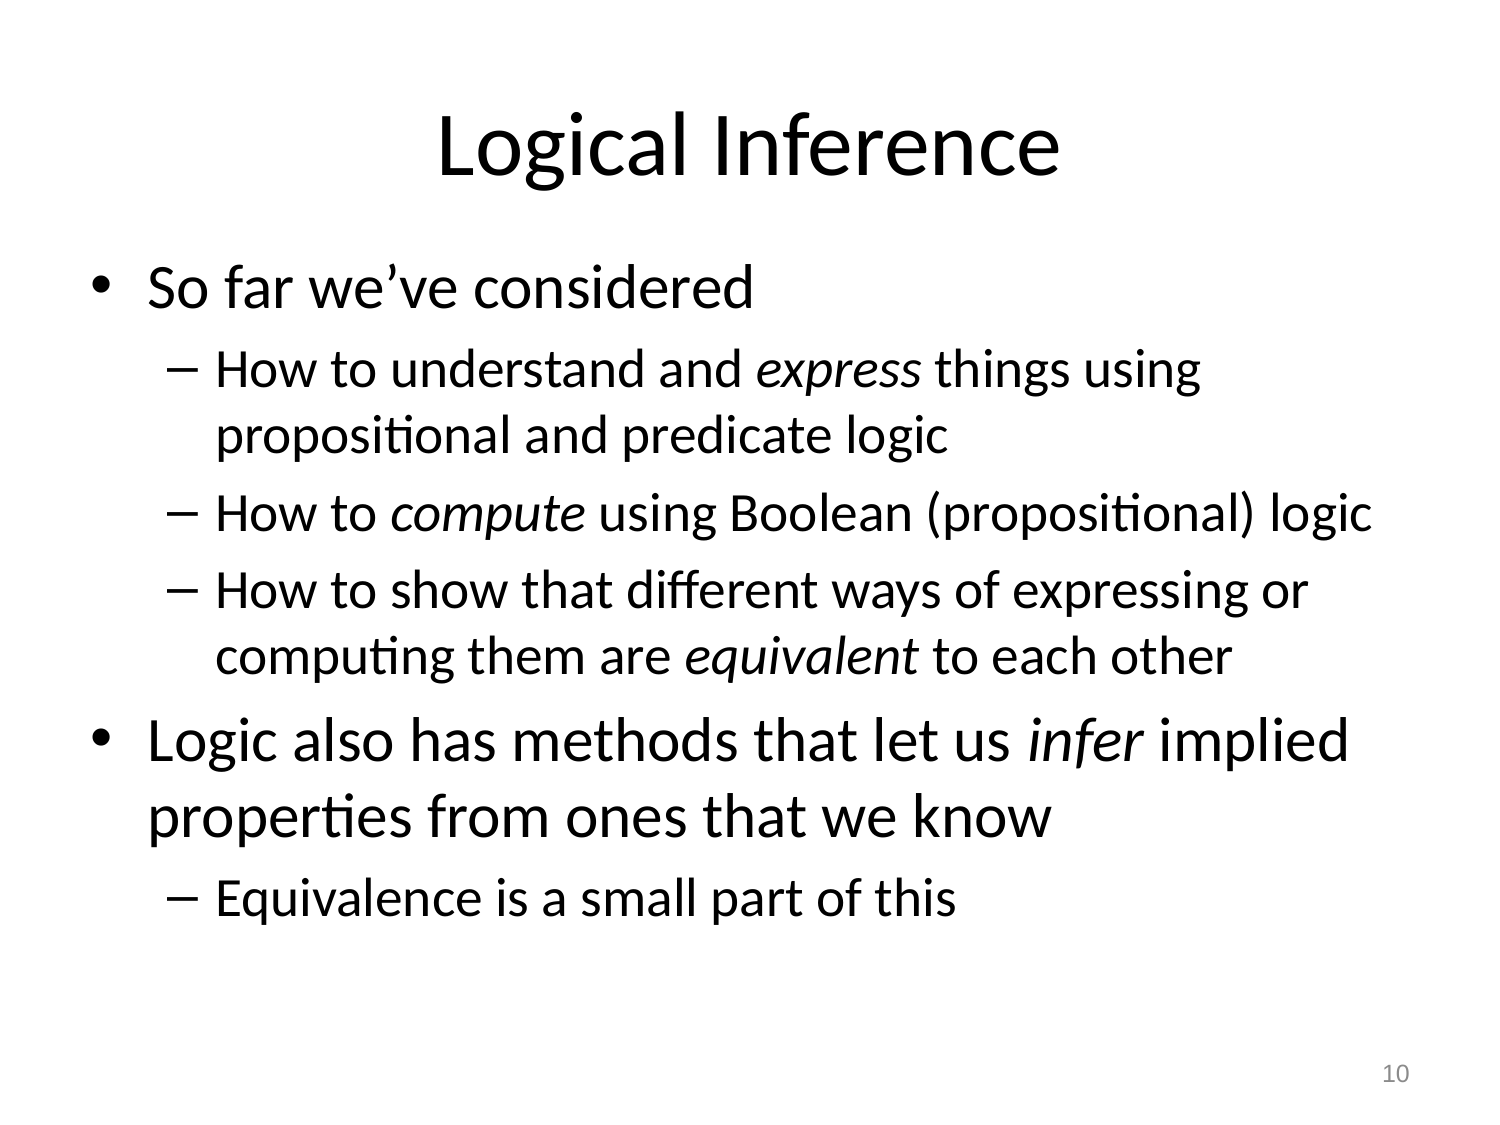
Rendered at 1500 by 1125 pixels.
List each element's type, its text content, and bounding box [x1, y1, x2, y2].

slide_number 10 [1074, 1042, 1425, 1103]
list So far we’ve considered How to understand and express things using propositional and predicate logic How to compute using Boolean (propositional) logic How to show that different ways of expressing or computing them are equivalent to each other Logic also has methods that let us infer implied properties from ones that we know Equivalence is a small part of this [75, 237, 1425, 980]
title Logical Inference [75, 45, 1425, 233]
